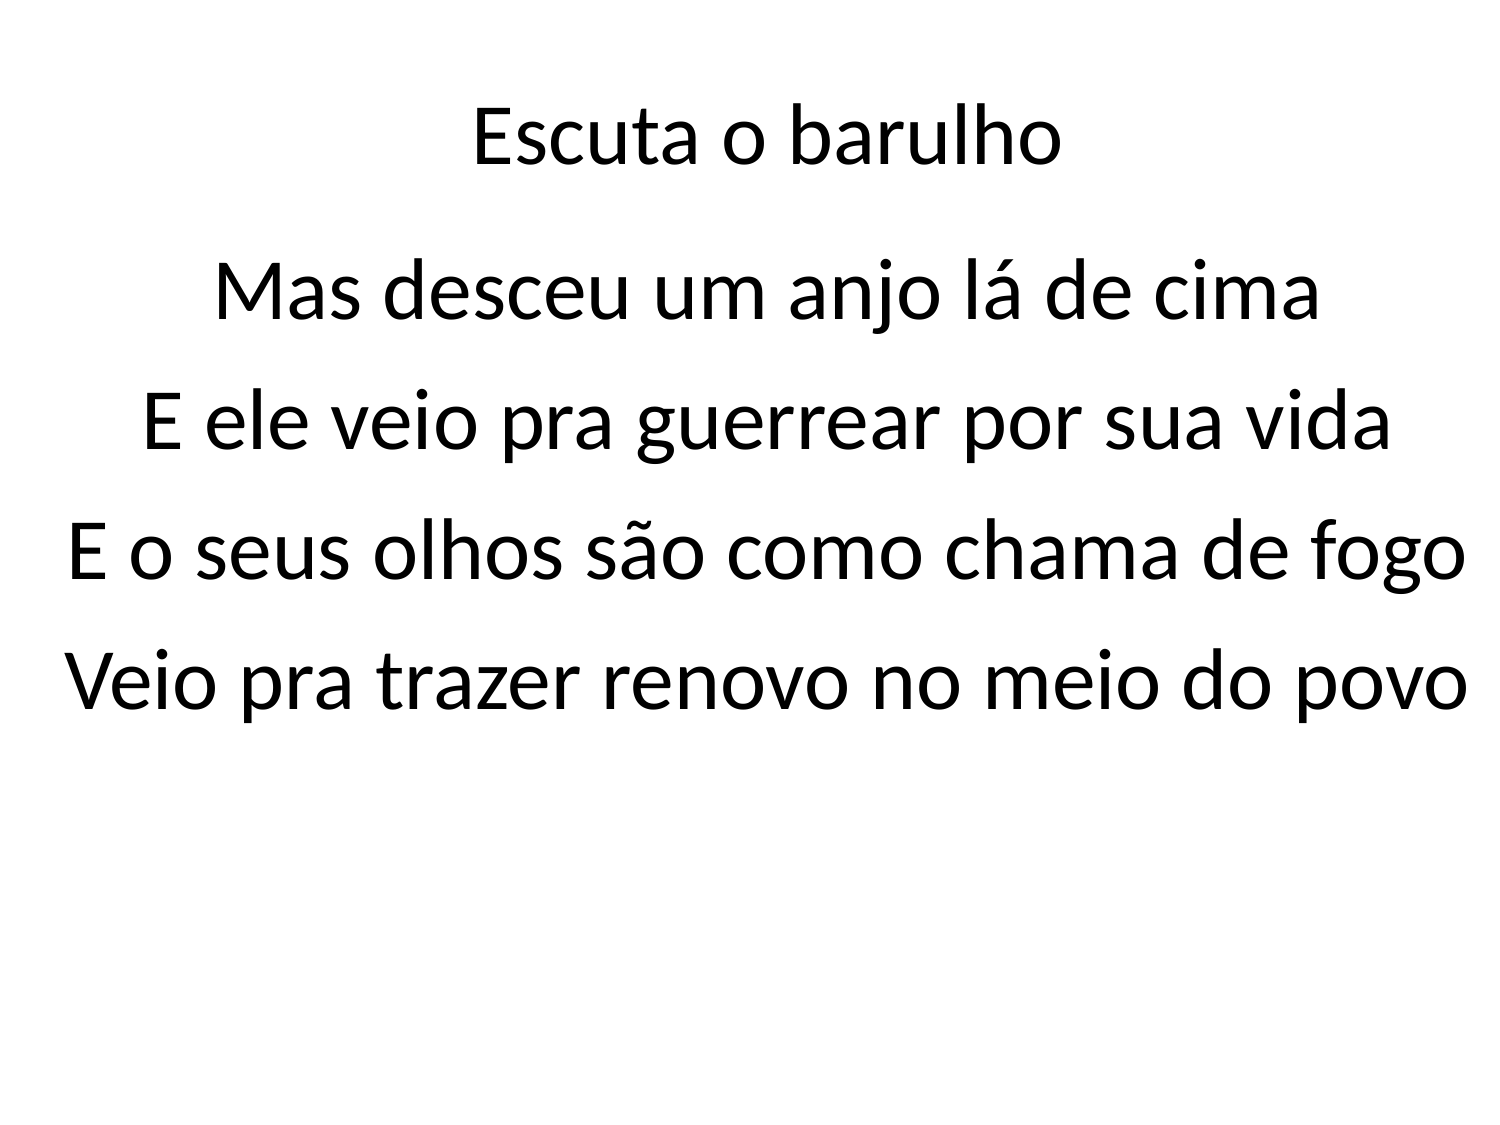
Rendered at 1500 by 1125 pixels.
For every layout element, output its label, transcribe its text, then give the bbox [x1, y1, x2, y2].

text_box Escuta o barulho Mas desceu um anjo lá de cima E ele veio pra guerrear por sua vida E o seus olhos são como chama de fogo Veio pra trazer renovo no meio do povo [49, 0, 1486, 785]
